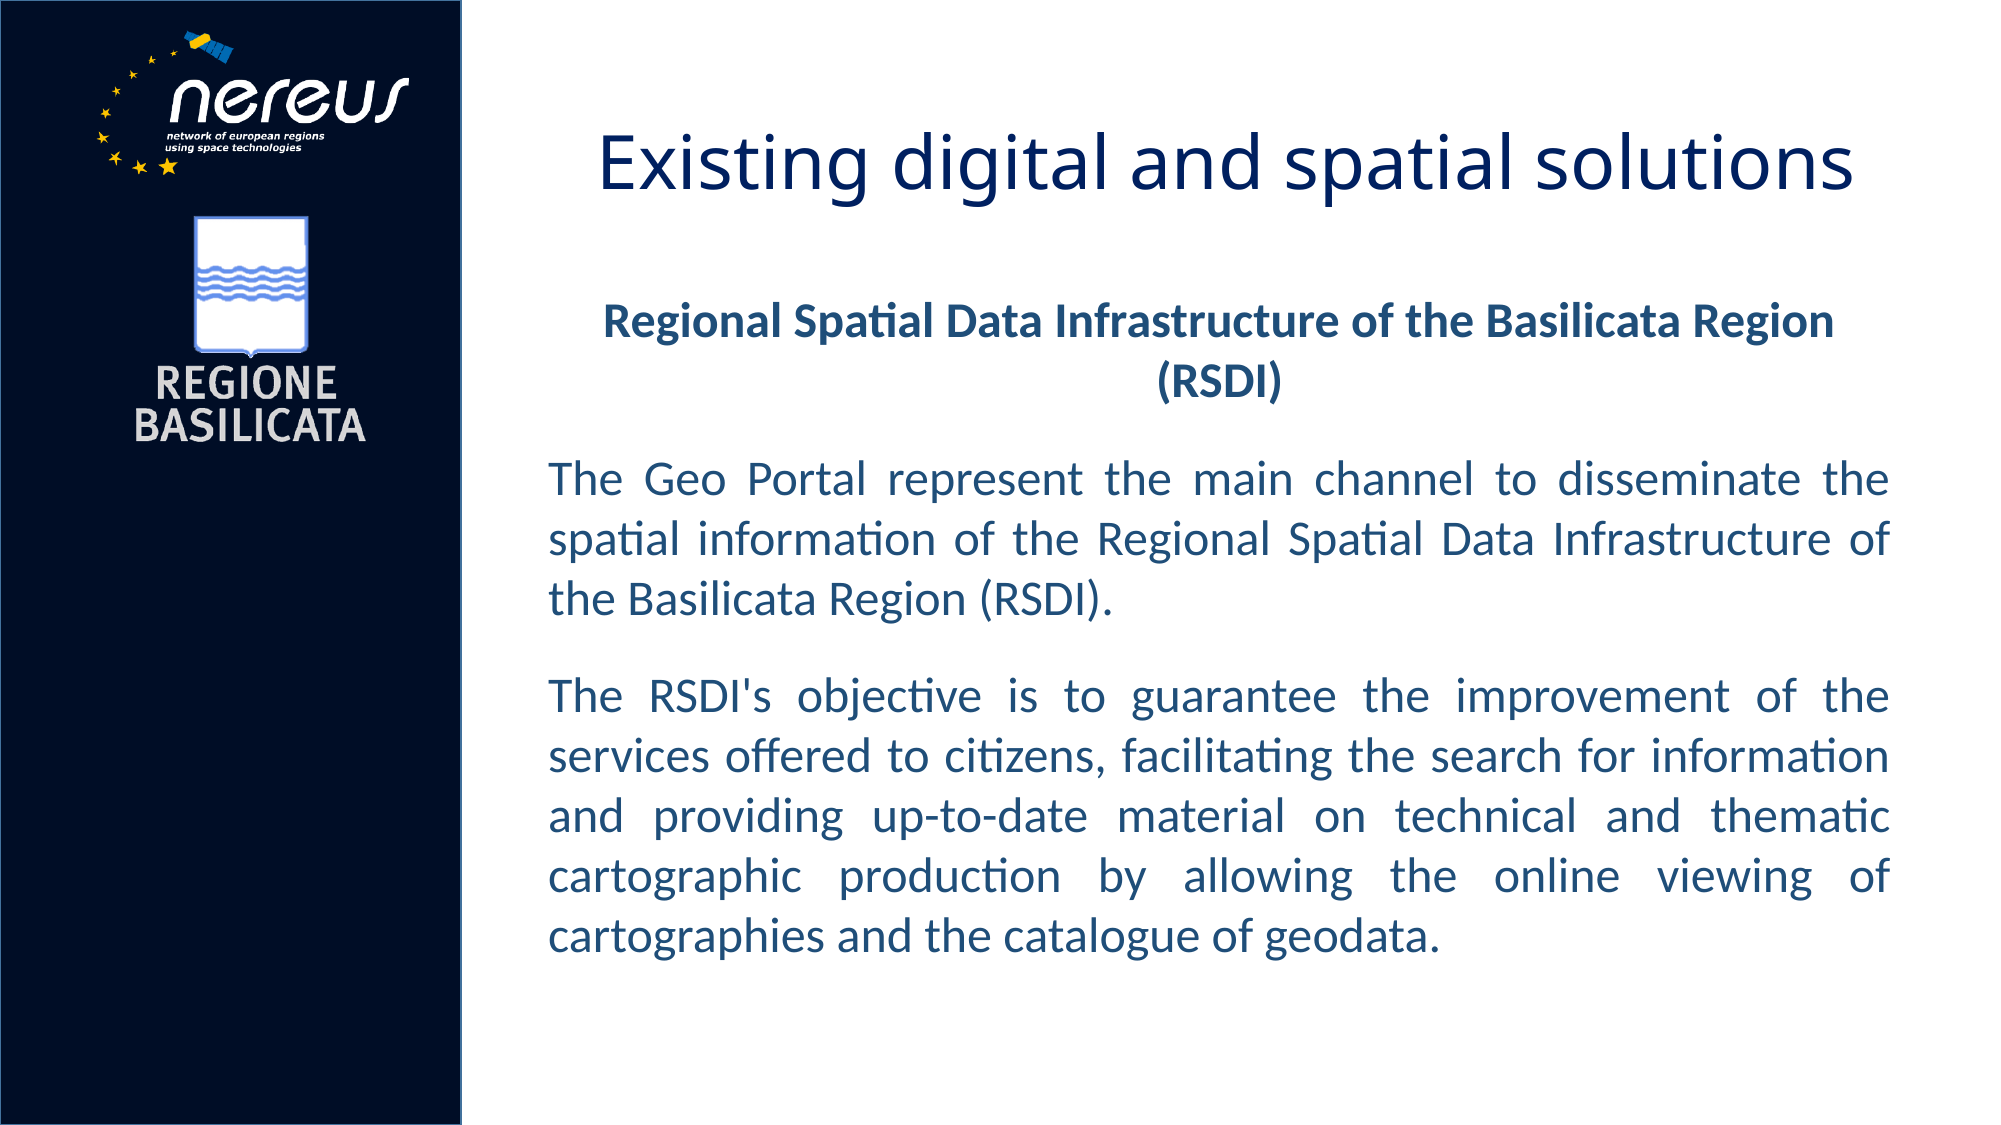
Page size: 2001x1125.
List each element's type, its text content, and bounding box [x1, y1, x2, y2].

text_box Existing digital and spatial solutions [578, 107, 1874, 213]
picture [96, 30, 409, 175]
text_box [0, 0, 462, 1125]
text_box Regional Spatial Data Infrastructure of the Basilicata Region (RSDI) The Geo Portal represent the main channel to disseminate the spatial information of the Regional Spatial Data Infrastructure of the Basilicata Region (RSDI). The RSDI's objective is to guarantee the improvement of the services offered to citizens, facilitating the search for information and providing up-to-date material on technical and thematic cartographic production by allowing the online viewing of cartographies and the catalogue of geodata. [533, 280, 1906, 971]
picture [120, 213, 375, 456]
